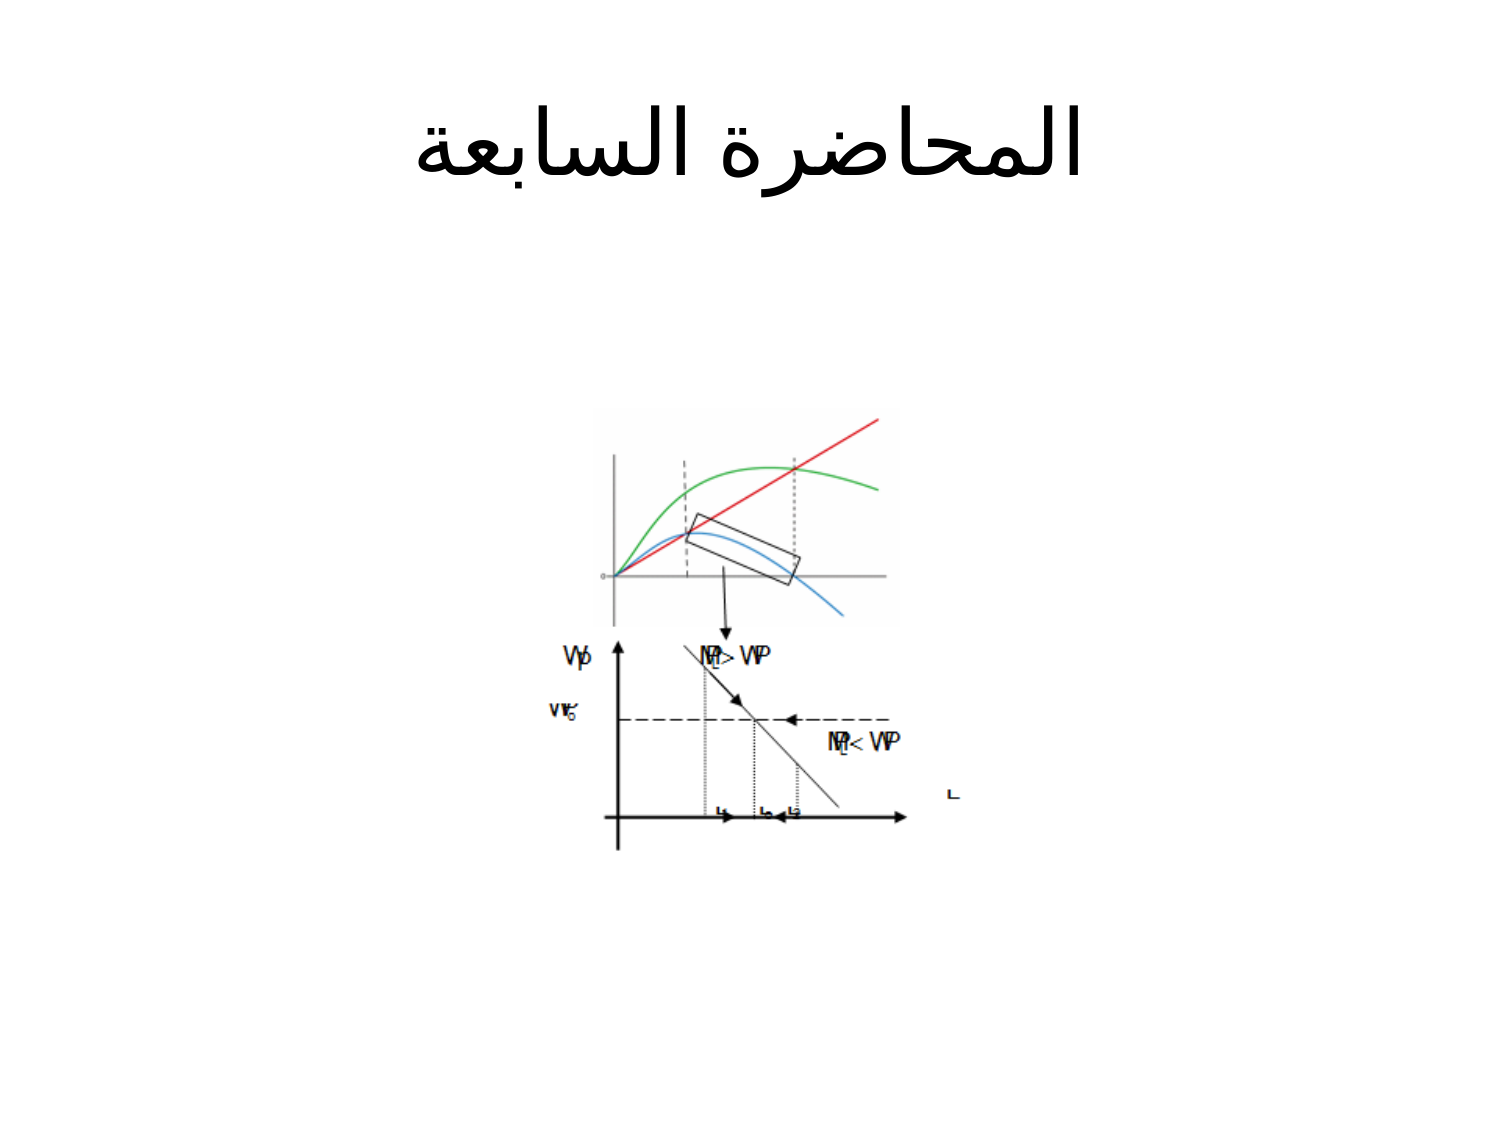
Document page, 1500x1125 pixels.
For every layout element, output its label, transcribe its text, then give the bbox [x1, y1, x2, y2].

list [531, 388, 969, 879]
title المحاضرة السابعة [75, 45, 1425, 233]
